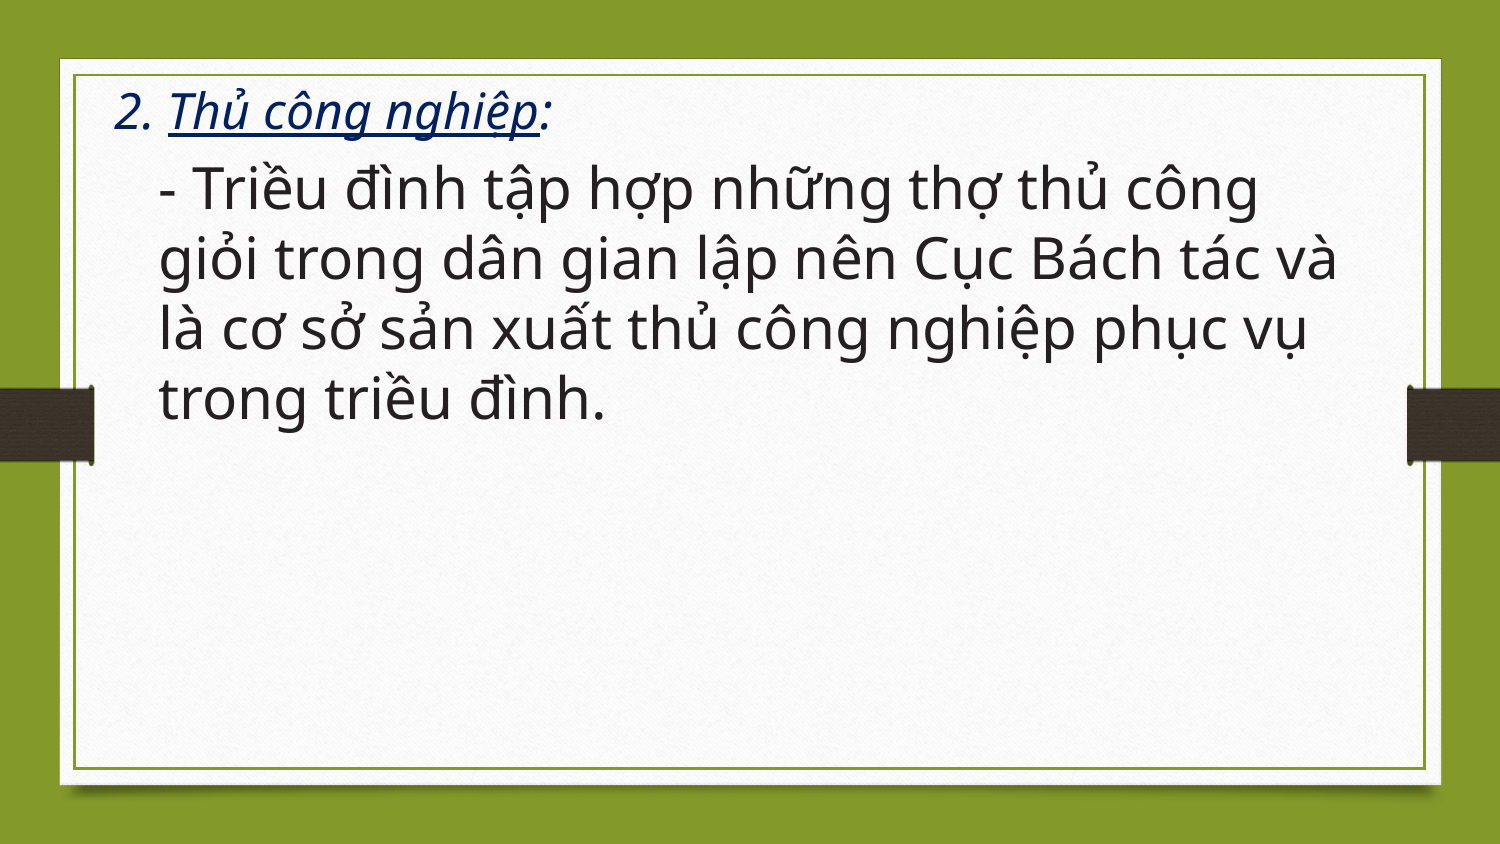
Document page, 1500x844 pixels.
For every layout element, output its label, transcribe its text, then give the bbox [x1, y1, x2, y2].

text_box 2. Thủ công nghiệp: [99, 71, 853, 147]
picture [0, 0, 1500, 844]
text_box - Triều đình tập hợp những thợ thủ công giỏi trong dân gian lập nên Cục Bách tác và là cơ sở sản xuất thủ công nghiệp phục vụ trong triều đình. [143, 143, 1357, 439]
